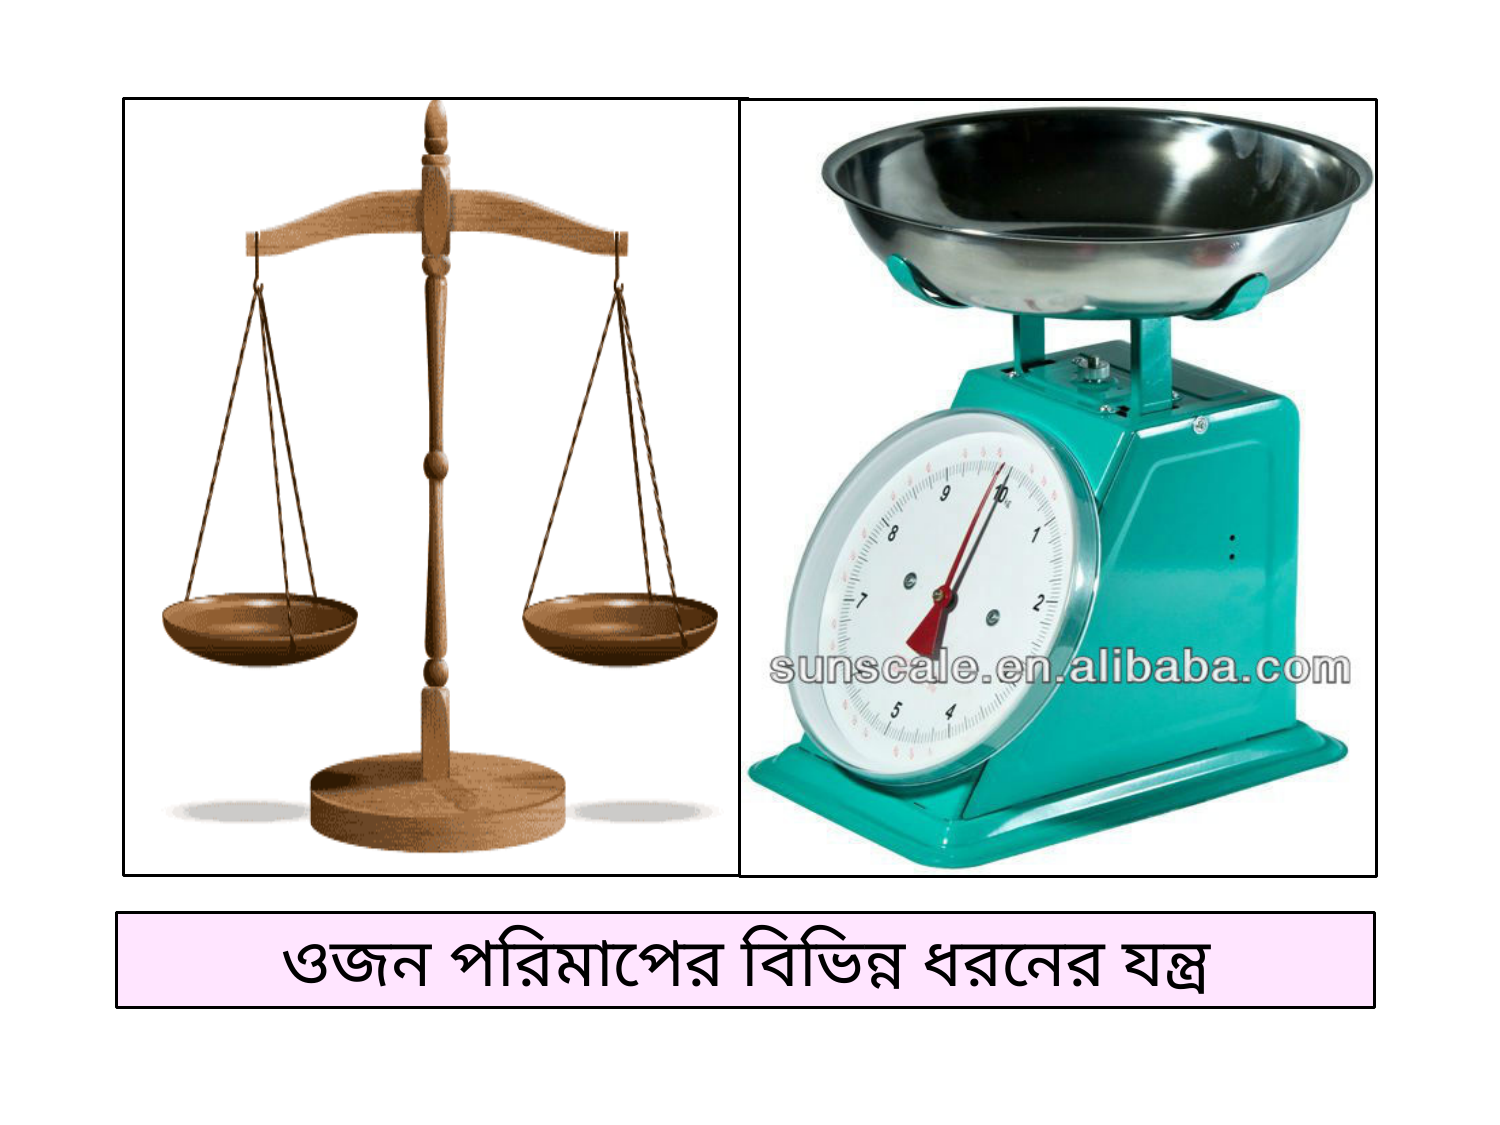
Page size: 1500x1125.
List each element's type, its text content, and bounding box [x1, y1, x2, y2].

text_box ওজন পরিমাপের বিভিন্ন ধরনের যন্ত্র [116, 912, 1375, 1008]
picture [124, 99, 1376, 876]
